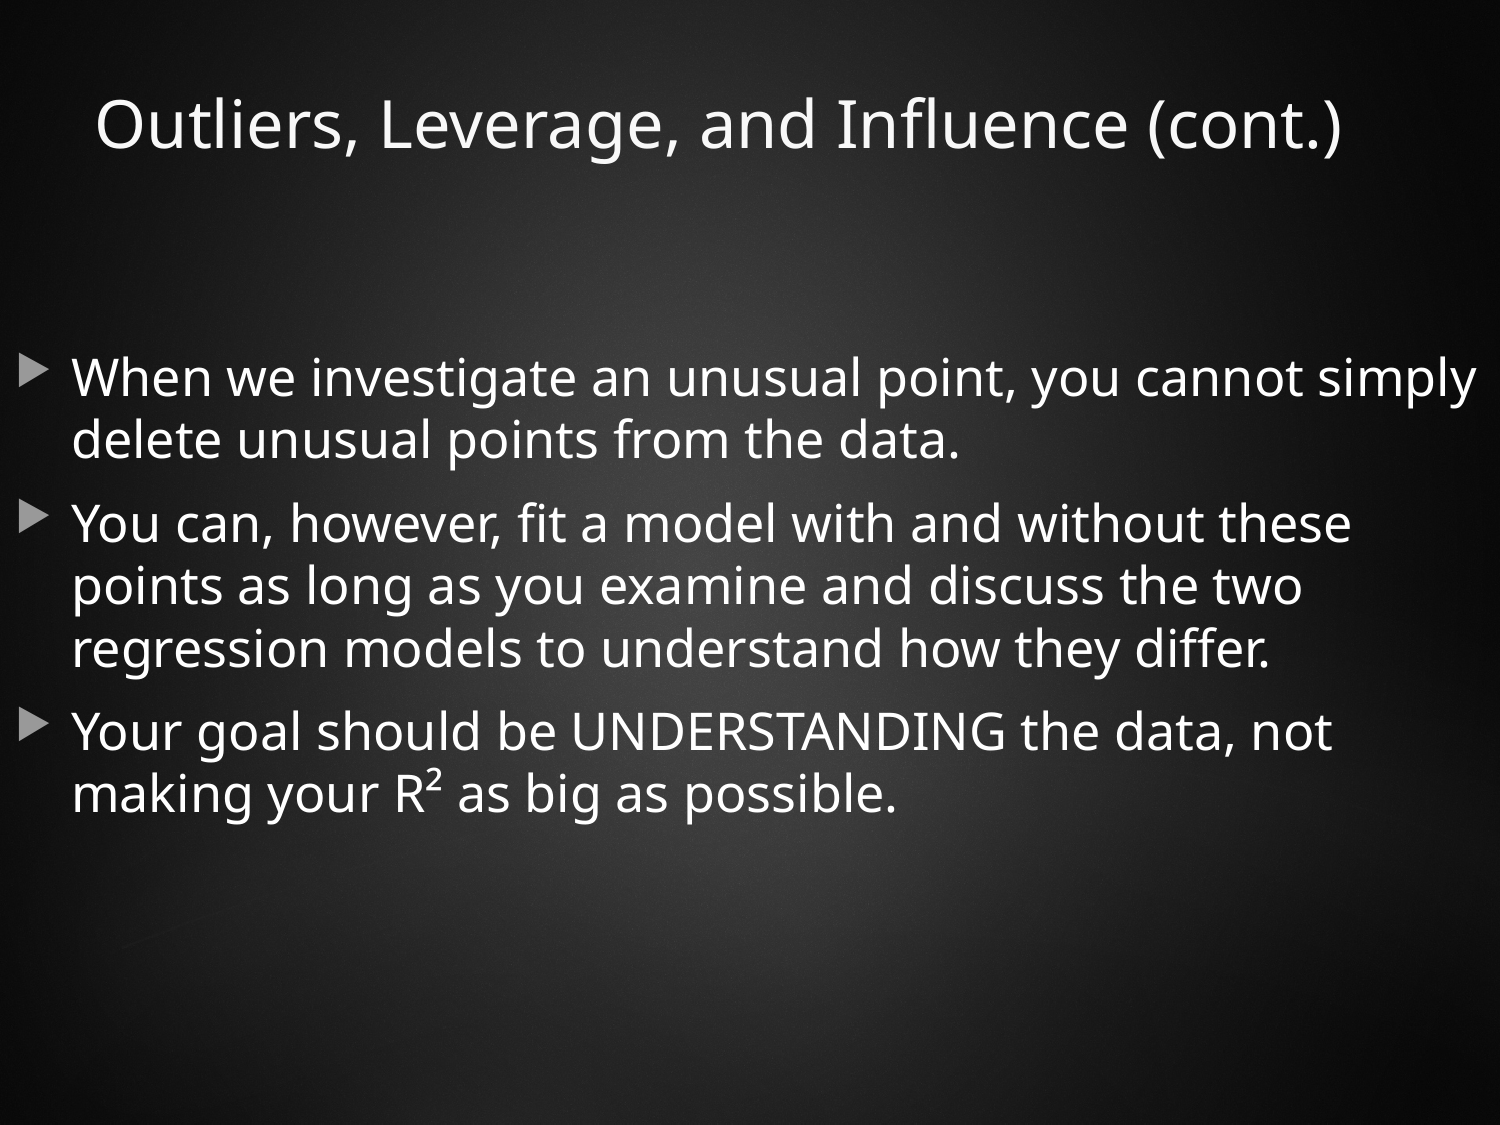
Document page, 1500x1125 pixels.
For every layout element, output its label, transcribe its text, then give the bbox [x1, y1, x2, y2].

list When we investigate an unusual point, you cannot simply delete unusual points from the data. You can, however, fit a model with and without these points as long as you examine and discuss the two regression models to understand how they differ. Your goal should be UNDERSTANDING the data, not making your R² as big as possible. [0, 336, 1500, 1025]
title Outliers, Leverage, and Influence (cont.) [79, 74, 1500, 304]
